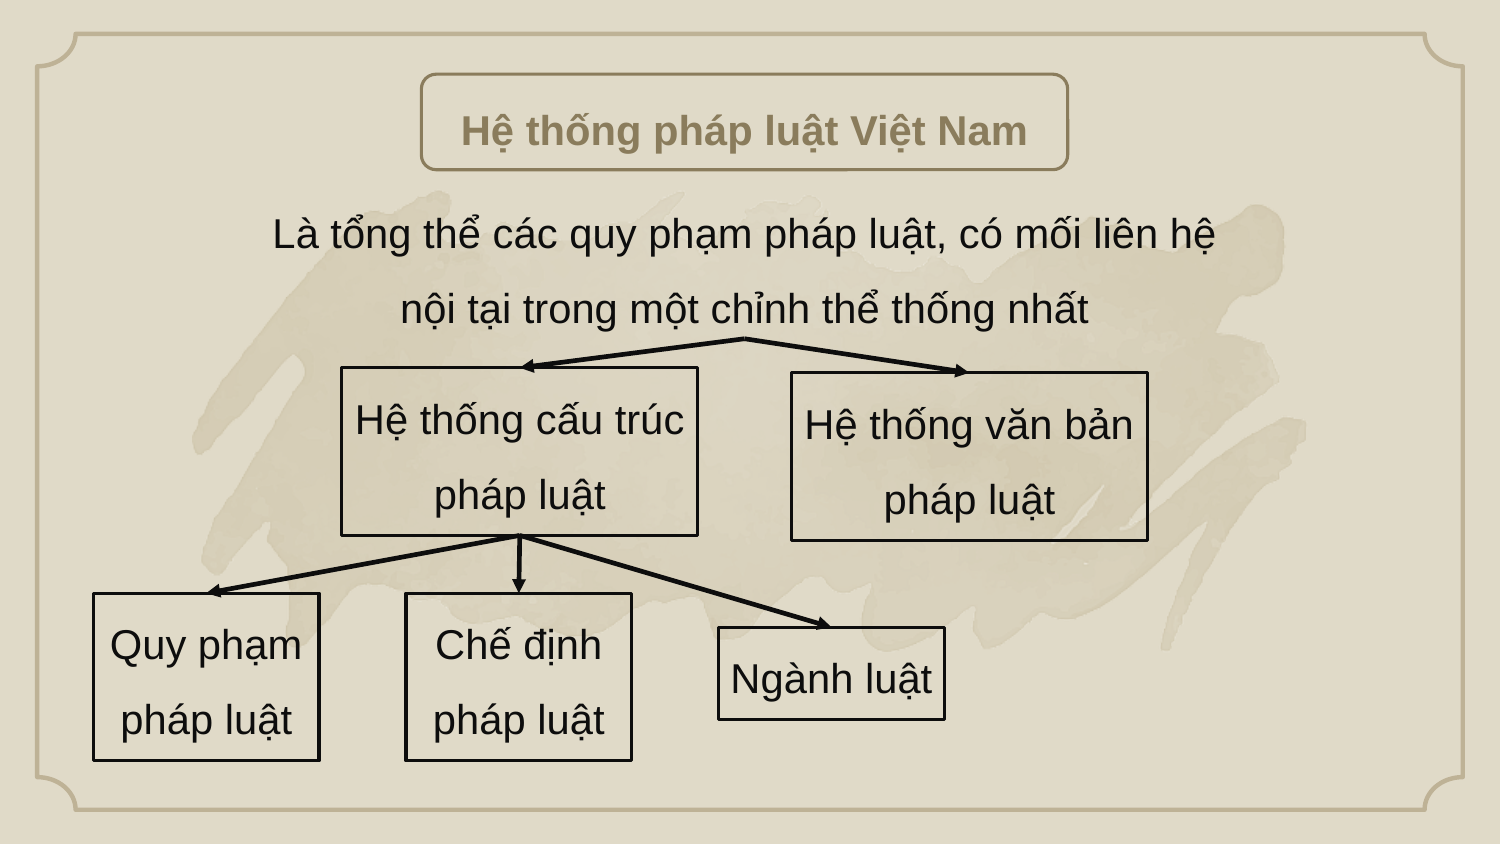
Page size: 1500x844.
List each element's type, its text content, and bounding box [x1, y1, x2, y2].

text_box Hệ thống cấu trúc pháp luật [341, 367, 698, 526]
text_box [519, 527, 832, 594]
text_box Hệ thống văn bản pháp luật [791, 372, 1148, 541]
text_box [519, 331, 742, 368]
text_box Hệ thống pháp luật Việt Nam [421, 74, 1068, 170]
text_box Quy phạm pháp luật [93, 593, 320, 761]
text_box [205, 527, 517, 594]
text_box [744, 330, 970, 373]
text_box Chế định pháp luật [405, 601, 632, 761]
text_box Là tổng thể các quy phạm pháp luật, có mối liên hệ nội tại trong một chỉnh thể thống nhất [252, 173, 1237, 339]
text_box Ngành luật [718, 627, 945, 720]
